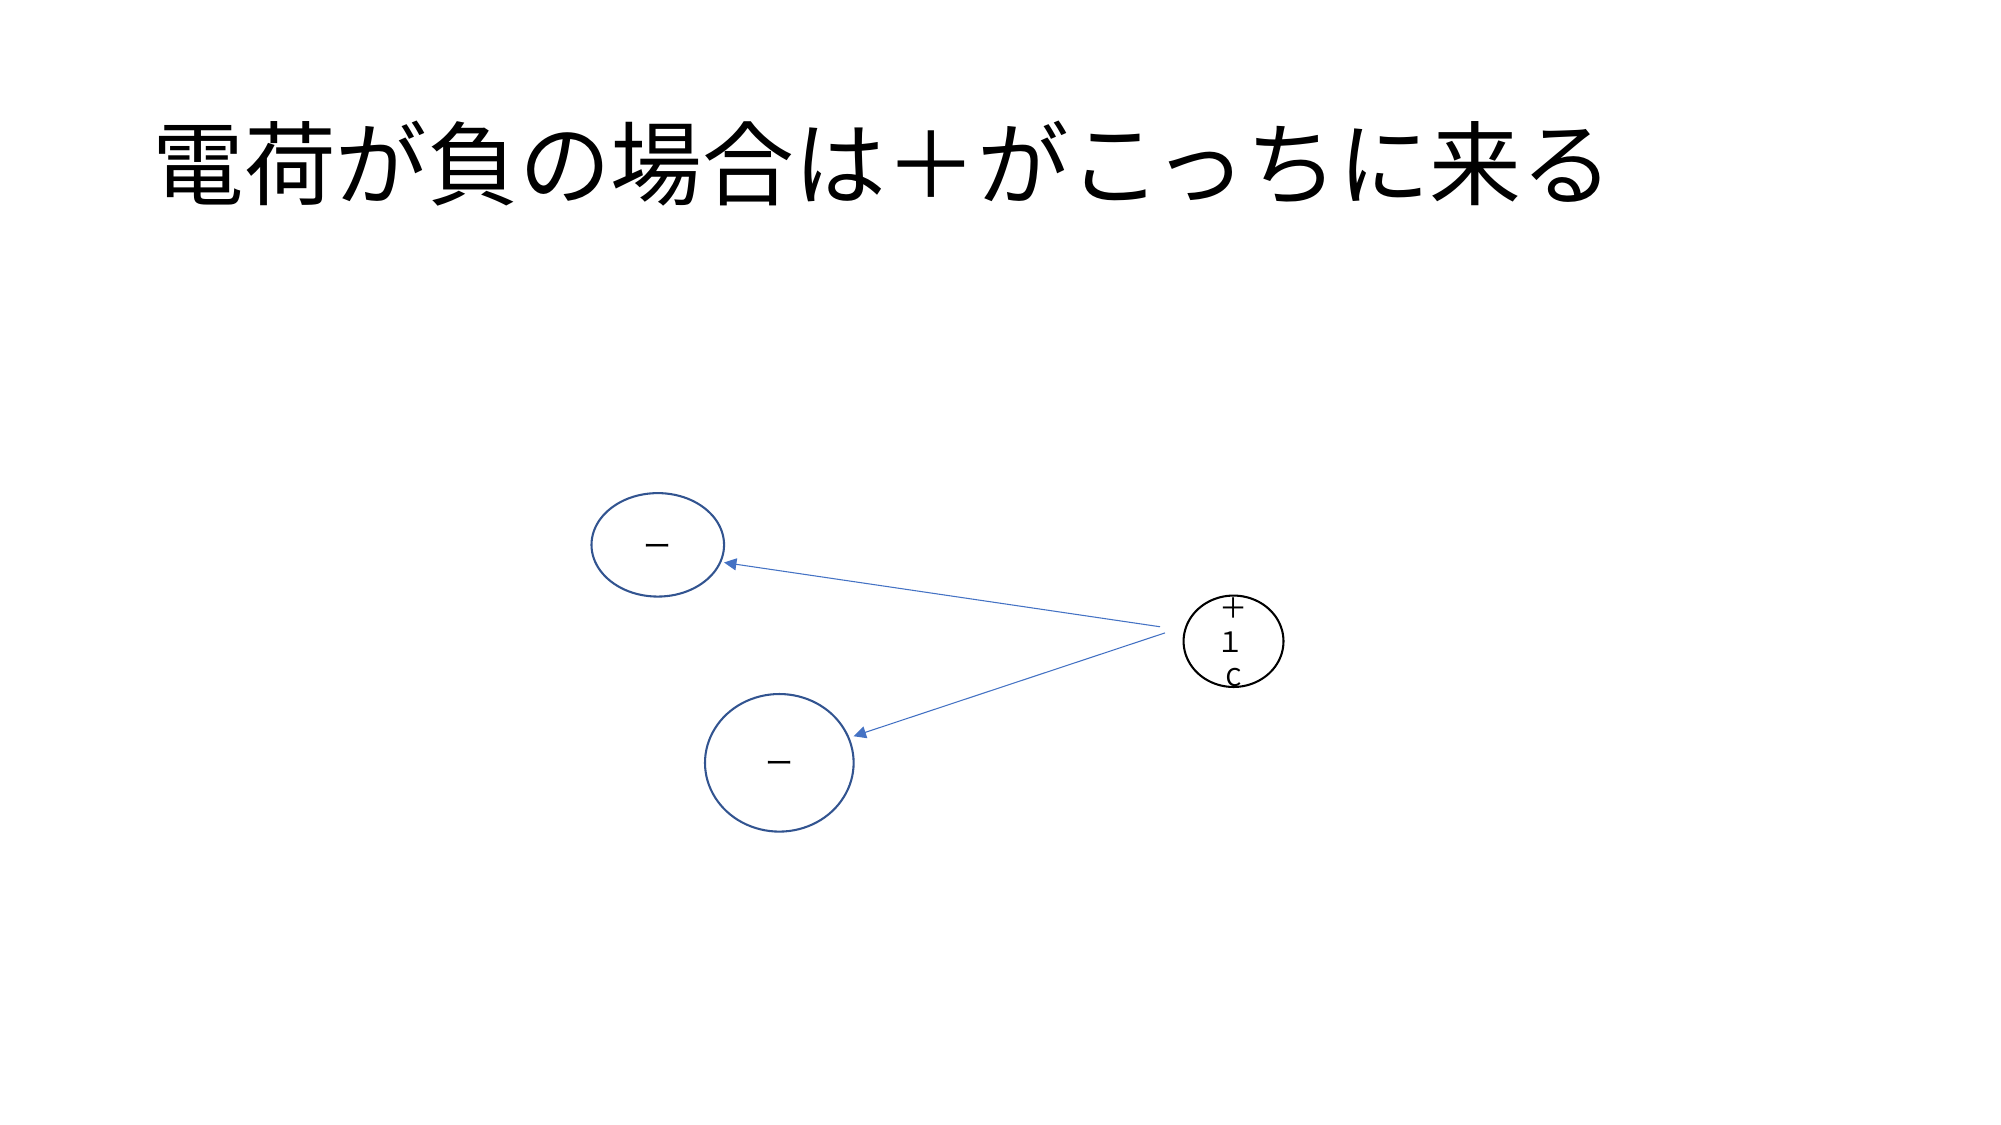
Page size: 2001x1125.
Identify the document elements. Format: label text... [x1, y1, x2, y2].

text_box ＋１C [1182, 594, 1285, 689]
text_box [724, 562, 1160, 627]
title 電荷が負の場合は＋がこっちに来る [137, 59, 1863, 278]
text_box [853, 632, 1166, 737]
text_box ー [590, 492, 726, 598]
text_box ー [703, 692, 855, 833]
